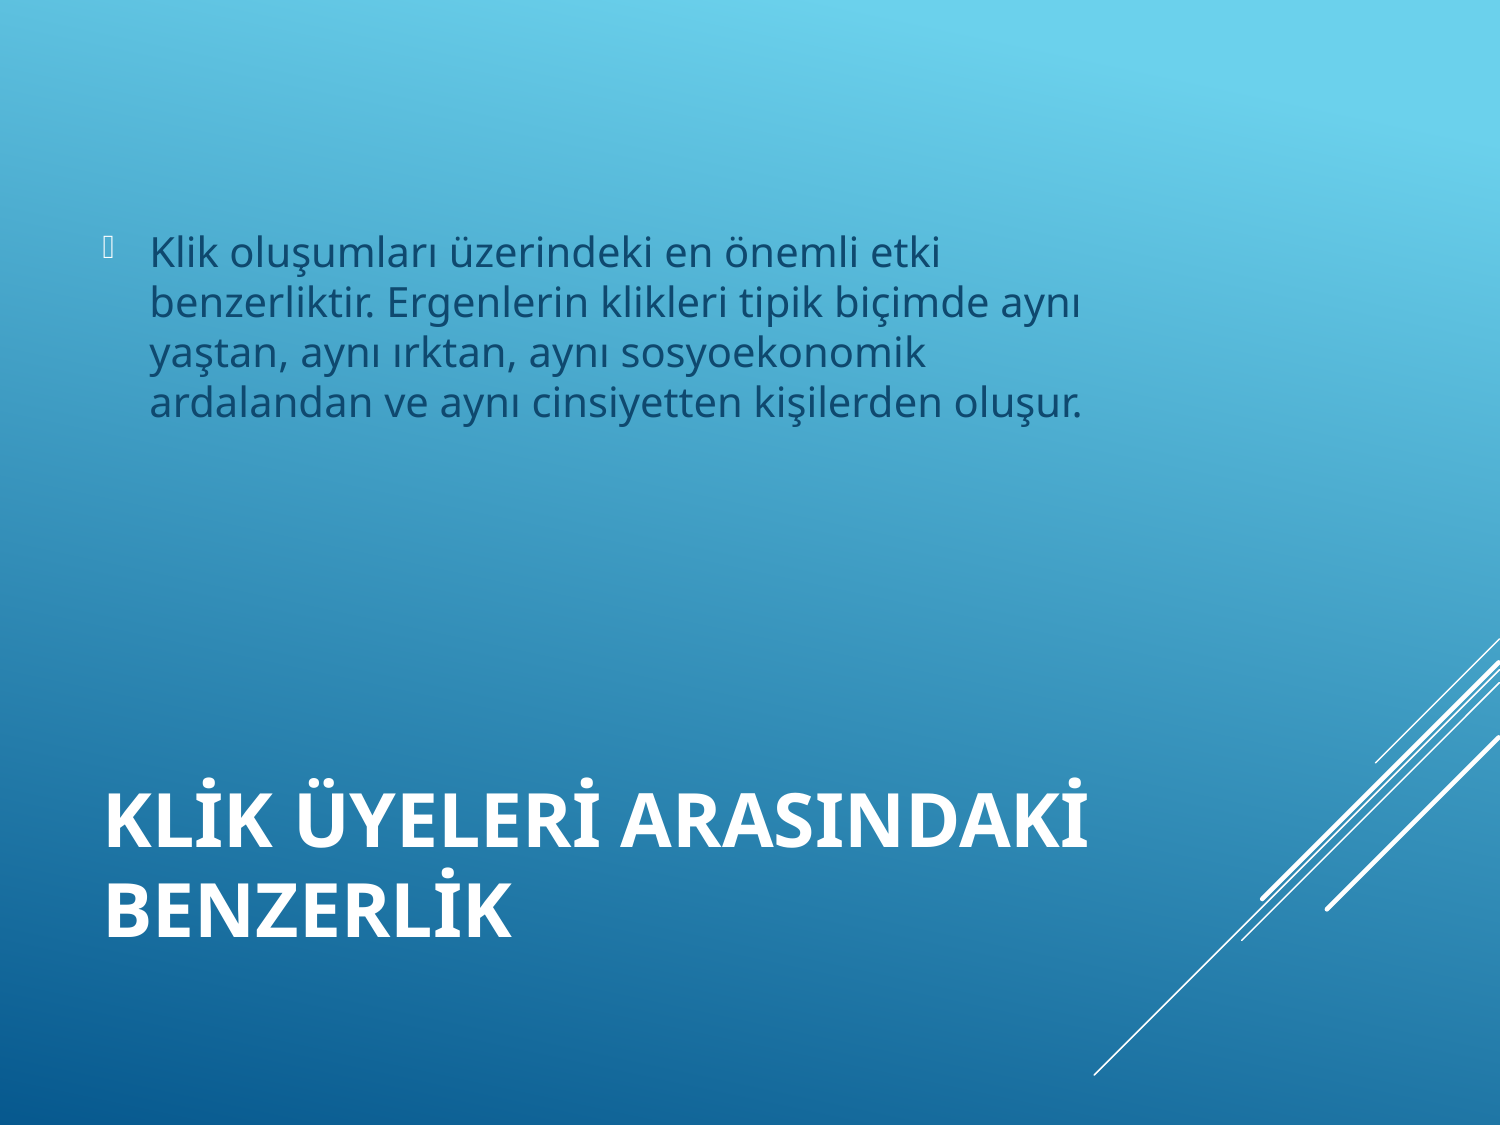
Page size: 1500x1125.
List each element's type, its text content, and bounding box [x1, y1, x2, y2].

title Klik Üyeleri Arasındaki Benzerlik [87, 737, 1163, 988]
list Klik oluşumları üzerindeki en önemli etki benzerliktir. Ergenlerin klikleri tipik biçimde aynı yaştan, aynı ırktan, aynı sosyoekonomik ardalandan ve aynı cinsiyetten kişilerden oluşur. [87, 87, 1163, 706]
